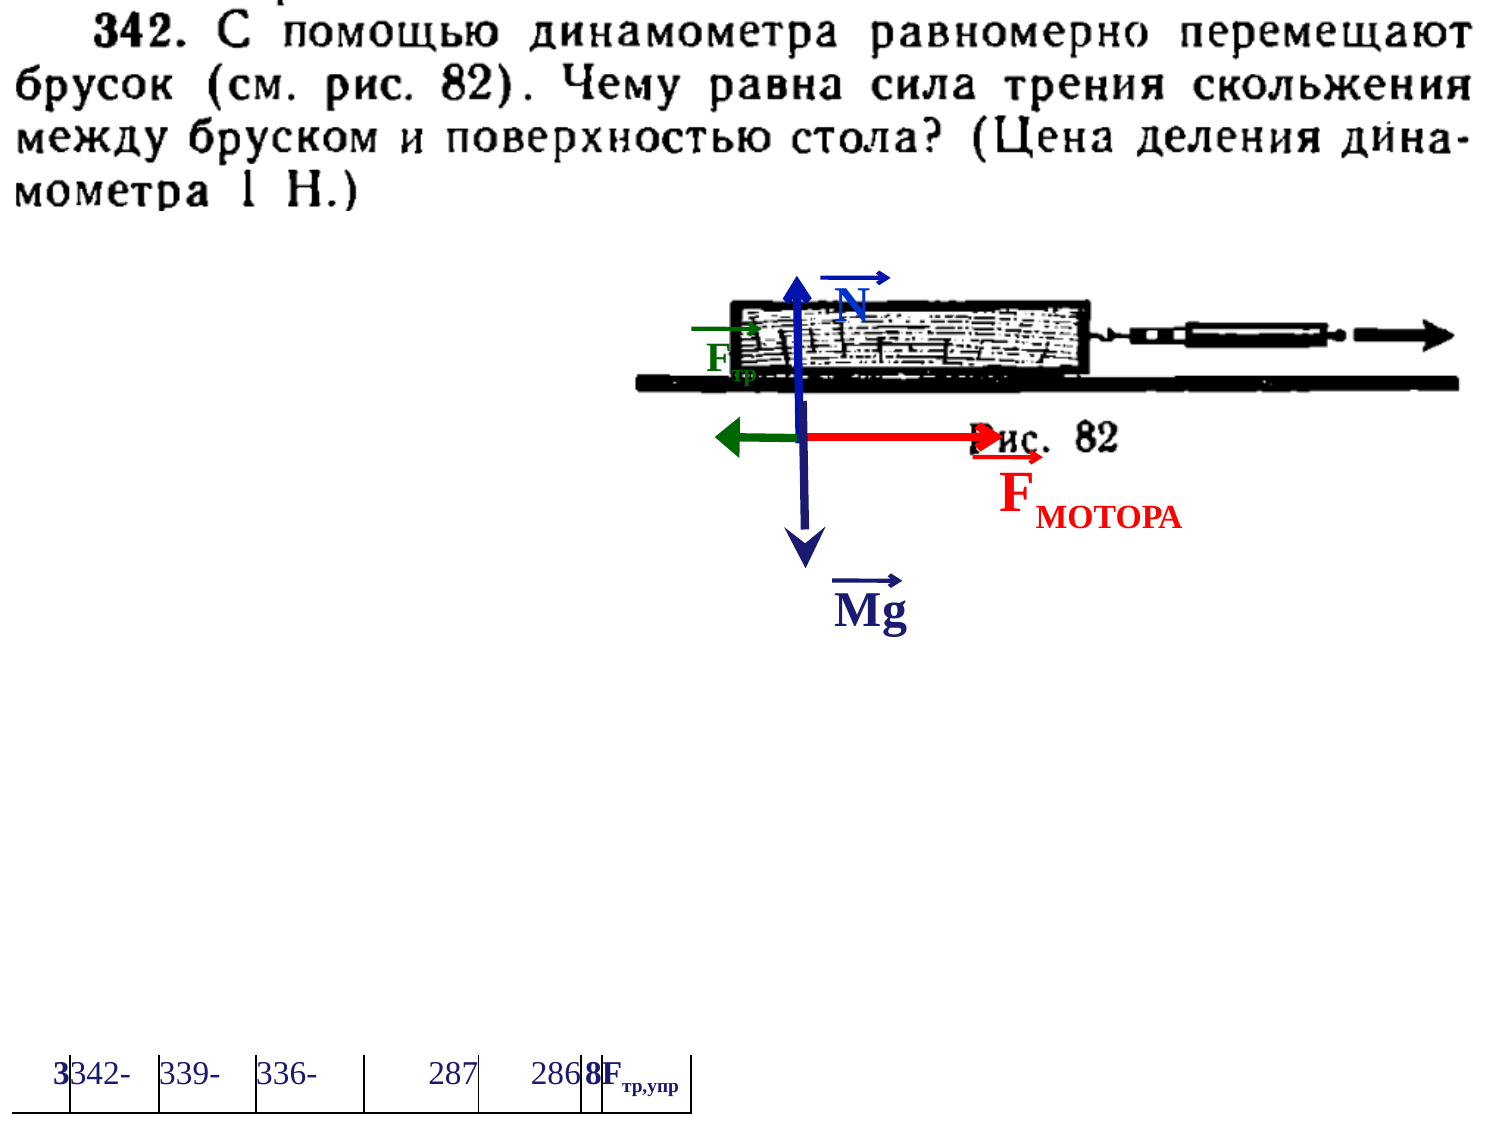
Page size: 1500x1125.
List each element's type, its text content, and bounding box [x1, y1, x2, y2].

picture [0, 0, 1500, 212]
picture [597, 245, 1500, 493]
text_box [791, 357, 883, 362]
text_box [820, 568, 938, 645]
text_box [714, 434, 798, 441]
table_header 287 [365, 1055, 478, 1112]
table_header 3 [12, 1055, 69, 1112]
table_header 286 [479, 1055, 580, 1112]
table_header 342- [71, 1055, 158, 1112]
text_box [720, 482, 889, 487]
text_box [820, 263, 938, 352]
table_header Fтр,упр [603, 1055, 690, 1112]
table_header 336- [257, 1055, 363, 1112]
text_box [972, 445, 1211, 532]
table_header 339- [160, 1055, 255, 1112]
table_header 8 [582, 1055, 601, 1112]
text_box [691, 321, 786, 388]
